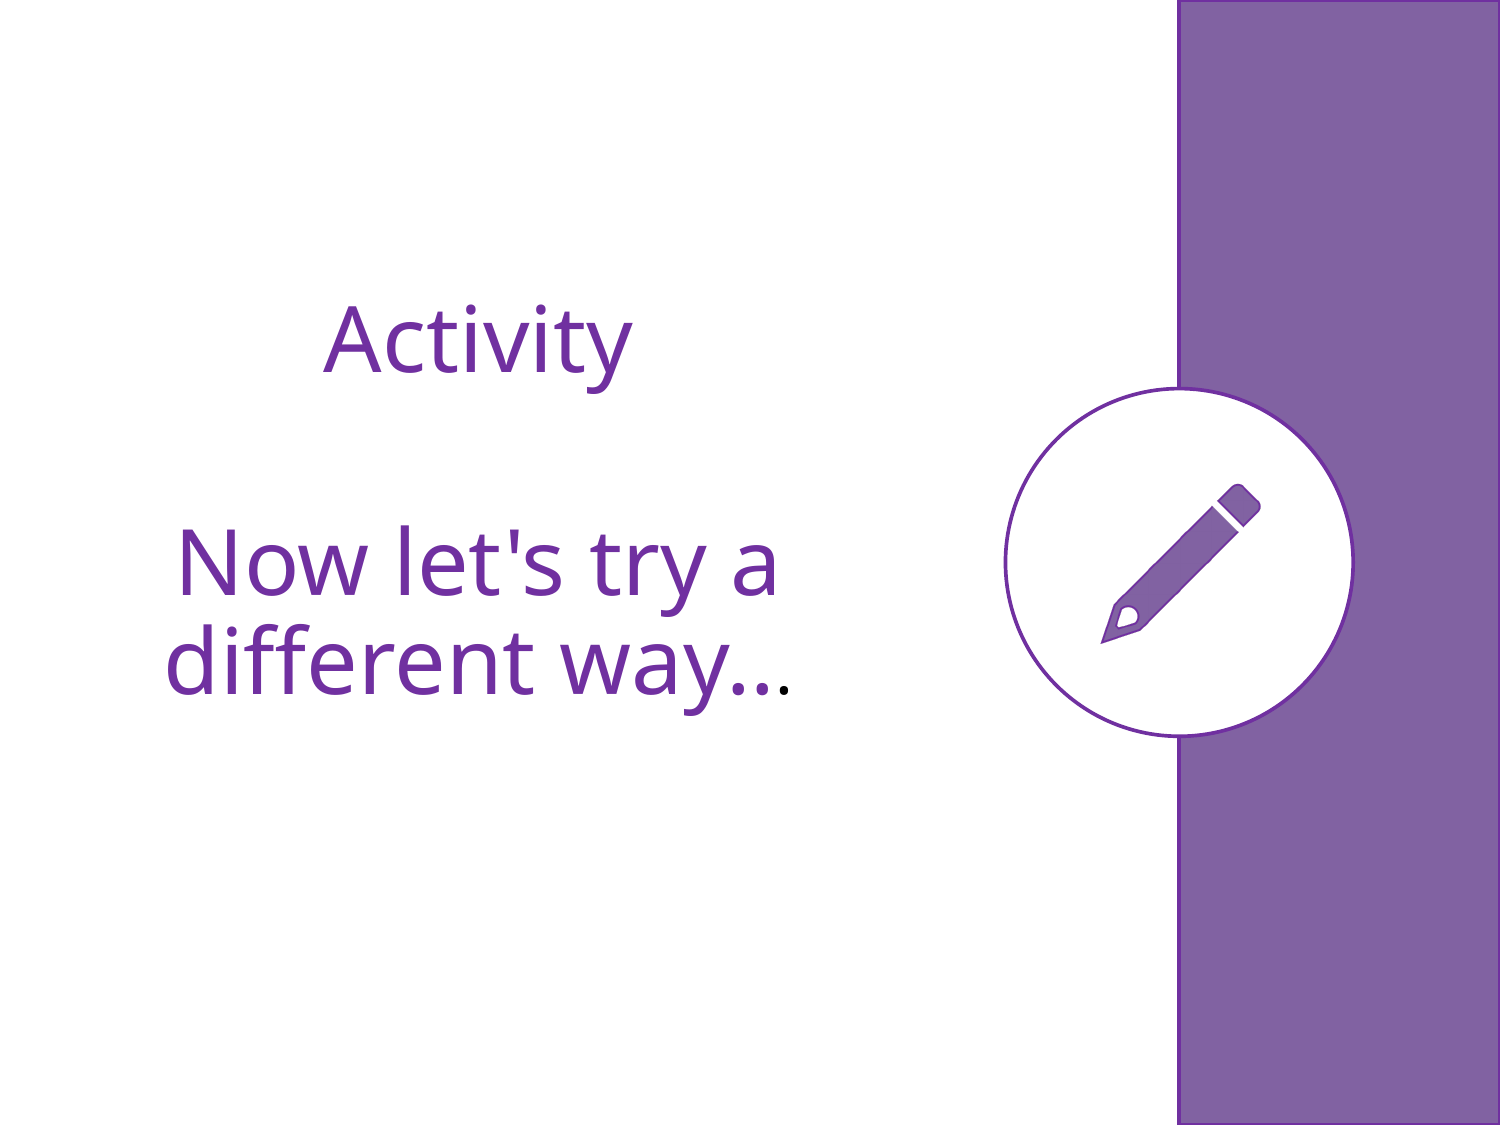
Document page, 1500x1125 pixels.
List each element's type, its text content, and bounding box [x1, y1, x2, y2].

picture [1086, 469, 1275, 658]
text_box [1177, 0, 1500, 1125]
text_box Activity Now let's try a different way... [65, 252, 892, 875]
text_box [1003, 386, 1356, 739]
